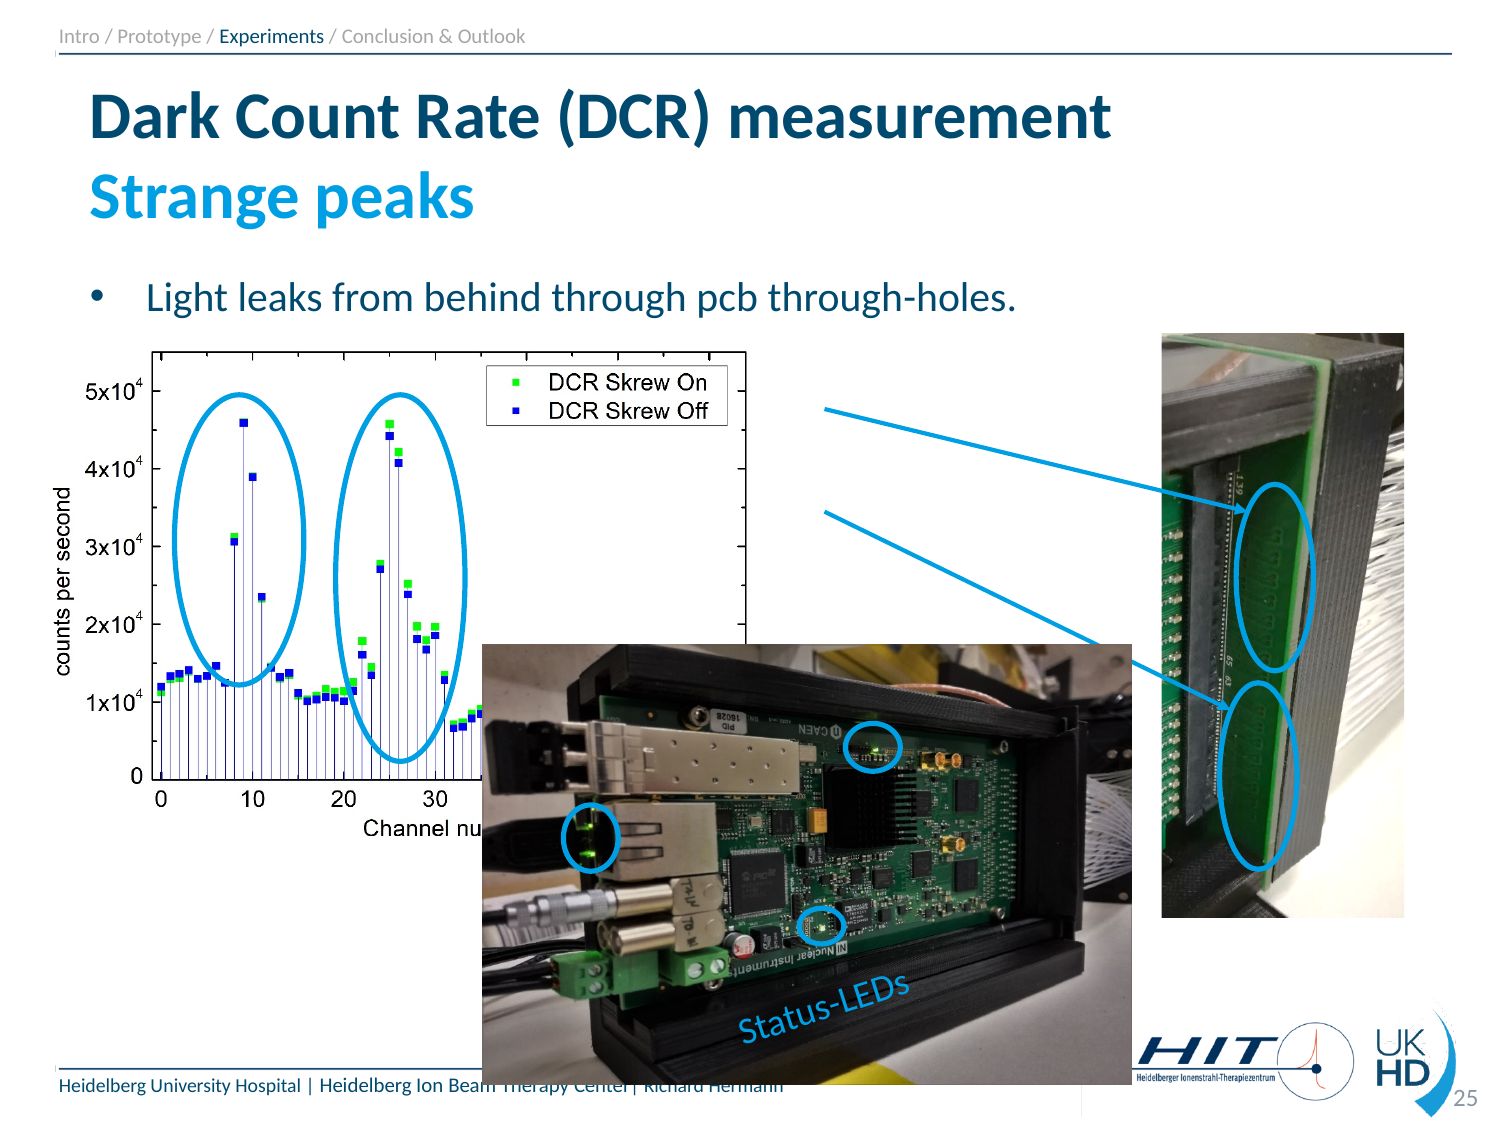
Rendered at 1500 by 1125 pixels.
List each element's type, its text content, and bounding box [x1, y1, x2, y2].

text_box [824, 408, 1248, 512]
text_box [824, 511, 1232, 711]
list Light leaks from behind through pcb through-holes. [75, 262, 1425, 1005]
picture [1240, 488, 1310, 667]
picture [41, 334, 1371, 1117]
title Dark Count Rate (DCR) measurement Strange peaks [75, 64, 1425, 253]
picture [1223, 687, 1294, 866]
picture [41, 25, 1452, 77]
picture [1161, 333, 1405, 918]
slide_number 25 [1410, 1075, 1494, 1117]
picture [1373, 991, 1458, 1122]
